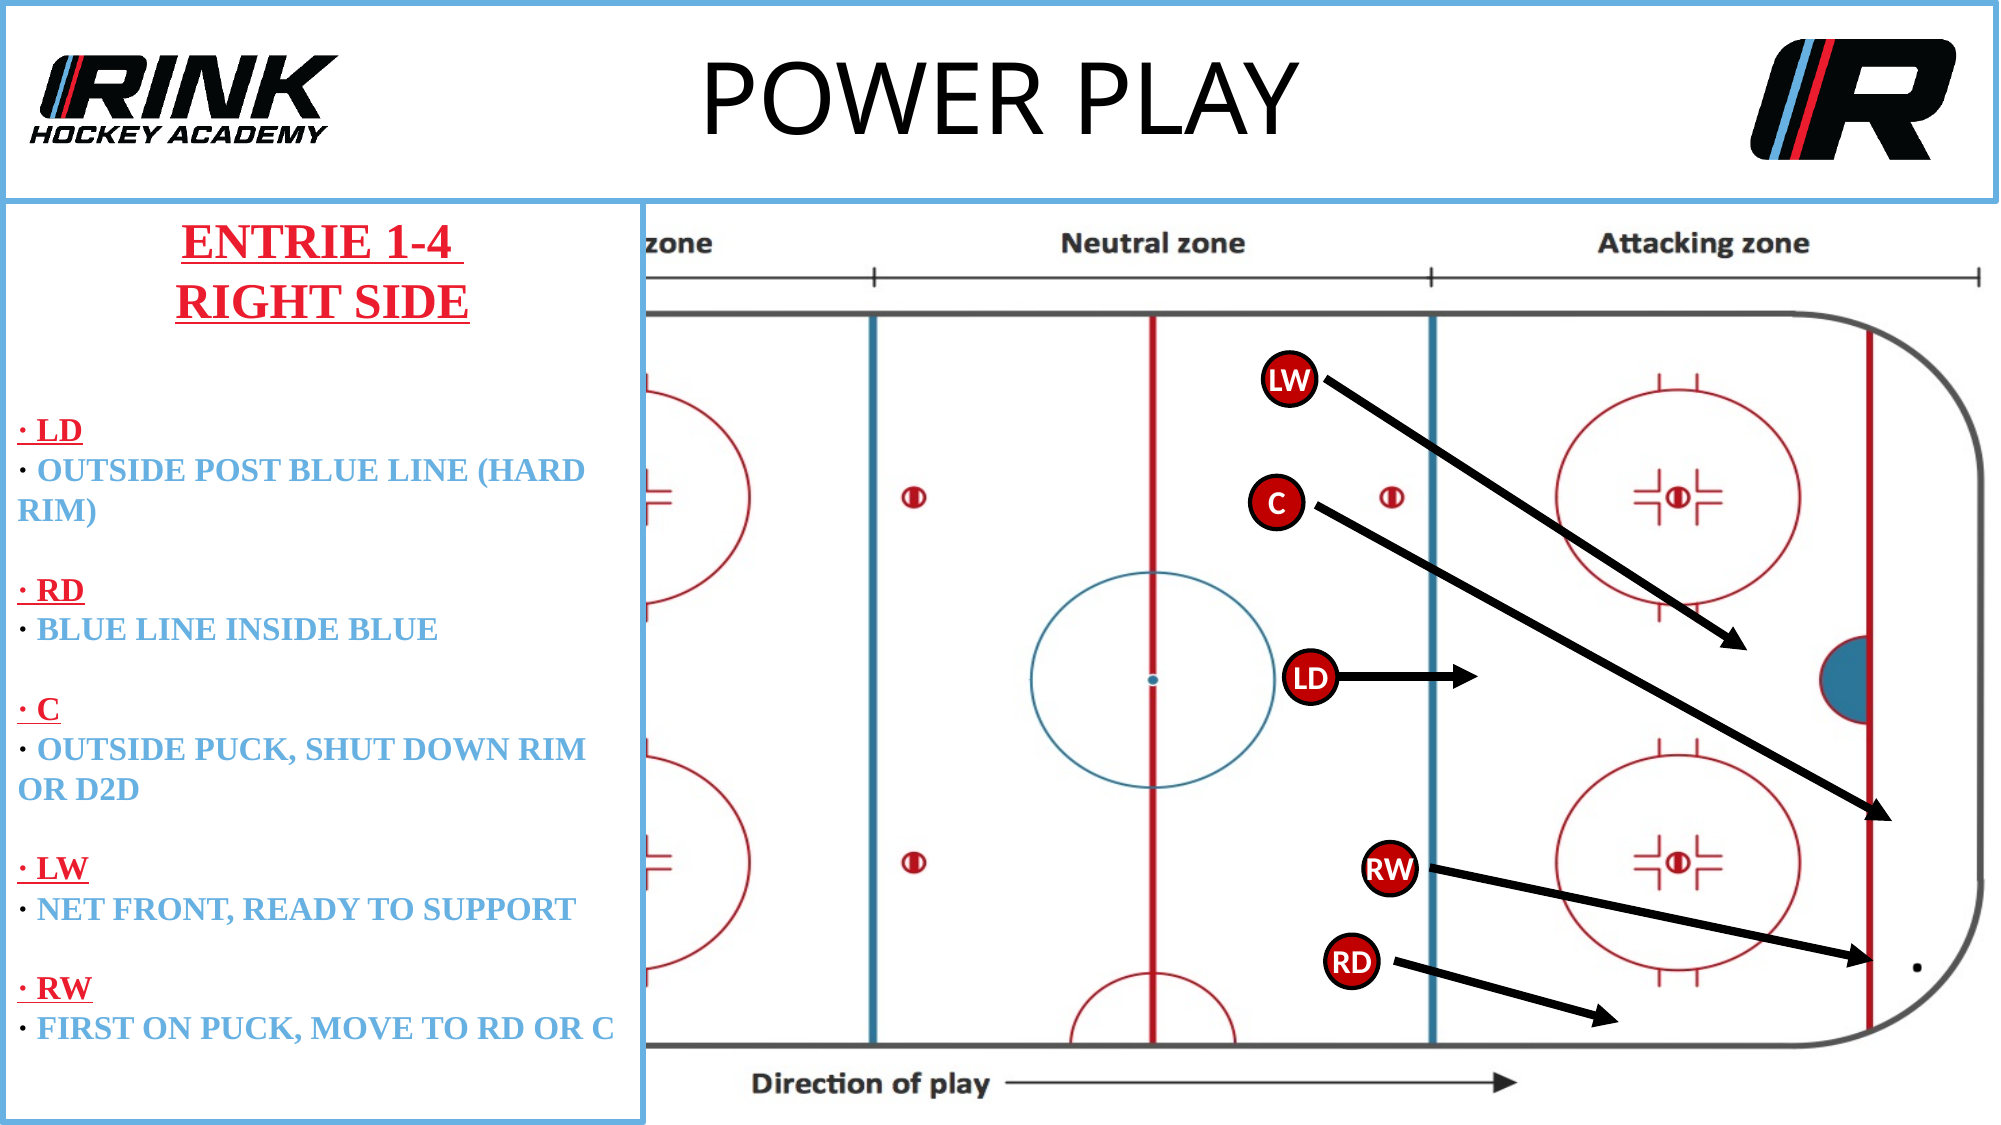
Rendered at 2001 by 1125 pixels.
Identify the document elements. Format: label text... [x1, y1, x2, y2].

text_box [1325, 378, 1748, 651]
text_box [1315, 504, 1893, 822]
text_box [1429, 867, 1874, 961]
picture [1720, 25, 1986, 173]
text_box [1249, 350, 1330, 406]
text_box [1237, 473, 1317, 530]
picture [302, 207, 2000, 1125]
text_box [1271, 648, 1315, 705]
text_box POWER PLAY [2, 2, 1996, 202]
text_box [1394, 960, 1619, 1023]
text_box ENTRIE 1-4 RIGHT SIDE · LD · OUTSIDE POST BLUE LINE (HARD RIM) · RD · BLUE LINE INSIDE BLUE · C · OUTSIDE PUCK, SHUT DOWN RIM OR D2D · LW · NET FRONT, READY TO SUPPORT · RW · FIRST ON PUCK, MOVE TO RD OR C [2, 201, 644, 1123]
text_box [1350, 840, 1430, 896]
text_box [1312, 932, 1392, 989]
picture [14, 42, 354, 156]
